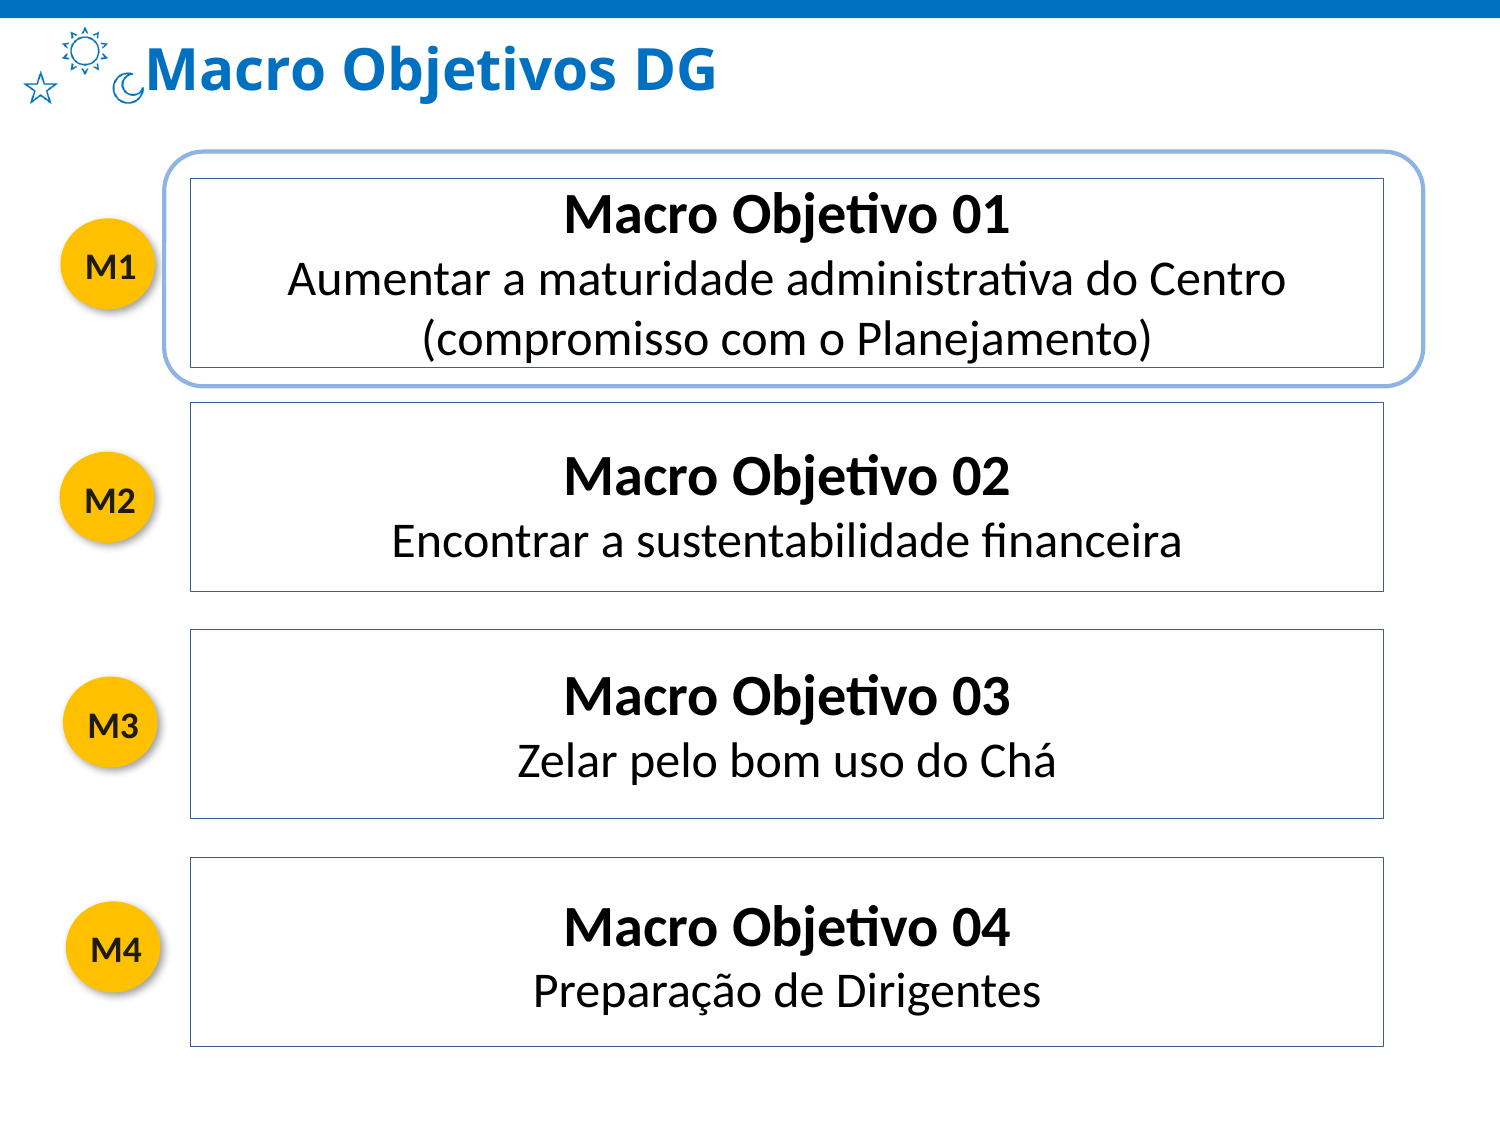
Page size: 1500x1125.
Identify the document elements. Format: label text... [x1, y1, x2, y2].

text_box [189, 856, 1386, 1049]
text_box Macro Objetivos DG [152, 25, 733, 110]
text_box Macro Objetivo 04 Preparação de Dirigentes [190, 880, 1384, 1026]
text_box [162, 149, 1426, 389]
picture [15, 23, 150, 109]
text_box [50, 451, 170, 544]
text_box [53, 676, 173, 768]
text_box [51, 218, 171, 310]
text_box Macro Objetivo 02 Encontrar a sustentabilidade financeira [190, 429, 1384, 575]
text_box [189, 401, 1386, 594]
text_box [0, 0, 1500, 20]
text_box Macro Objetivo 03 Zelar pelo bom uso do Chá [190, 649, 1384, 795]
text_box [56, 901, 176, 993]
text_box [189, 627, 1386, 820]
